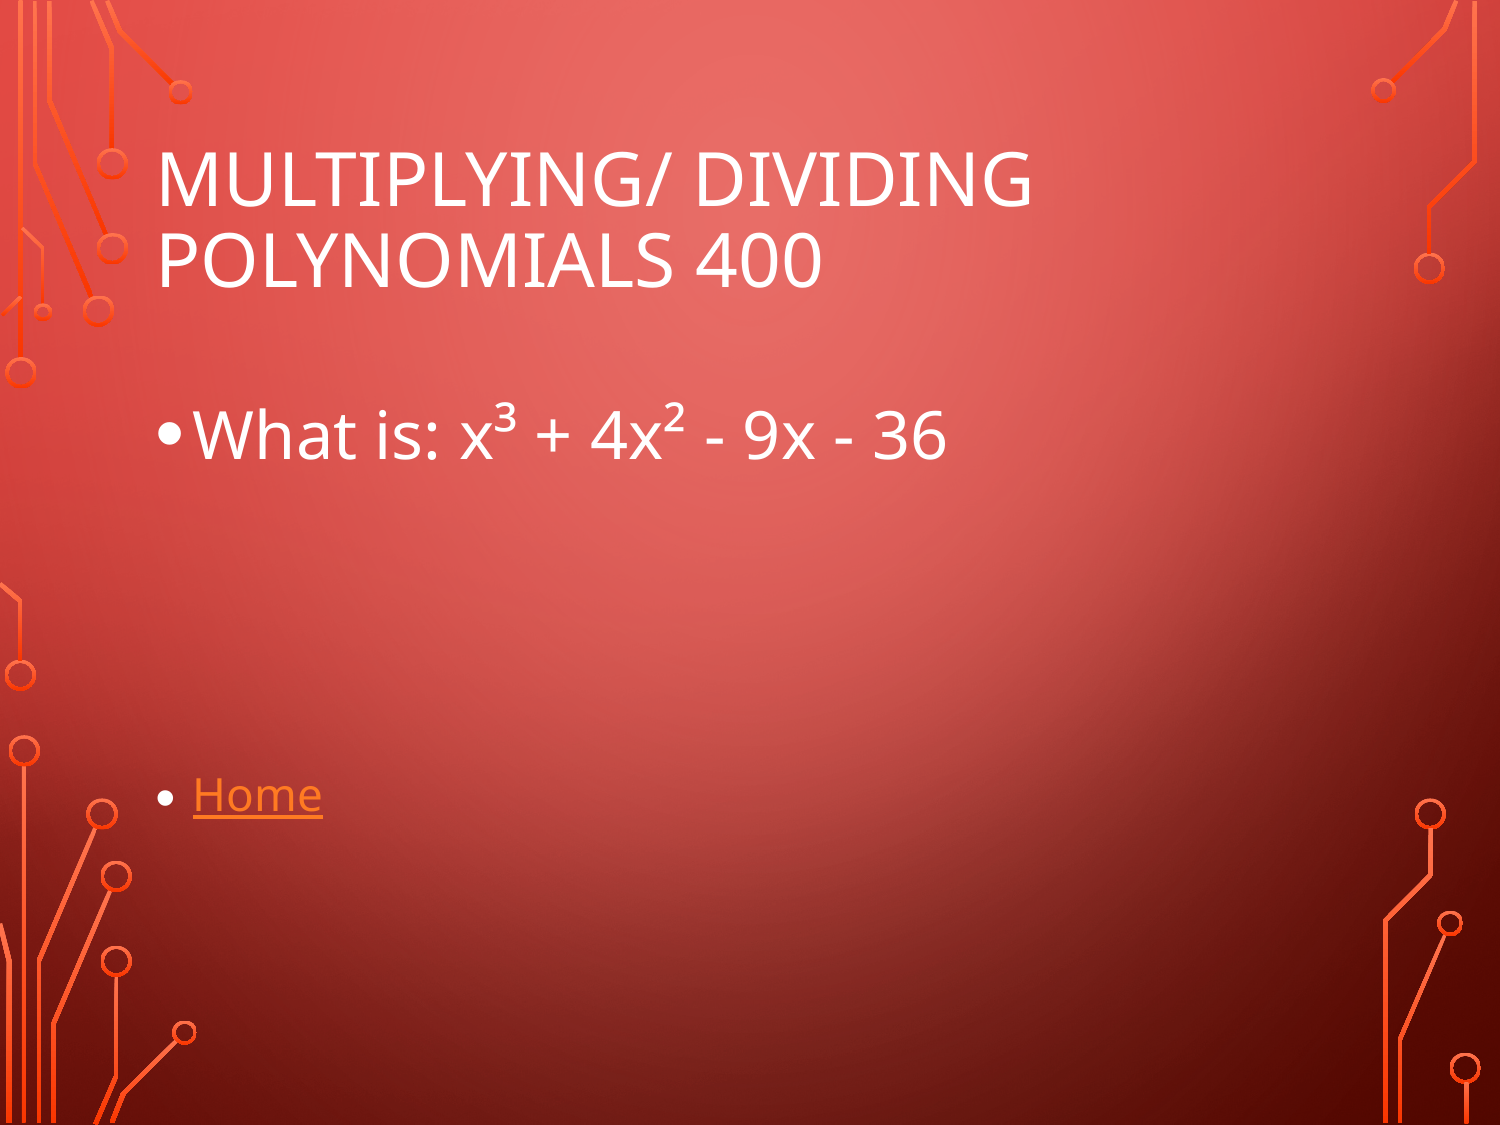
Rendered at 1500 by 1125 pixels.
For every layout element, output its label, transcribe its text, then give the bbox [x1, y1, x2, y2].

list What is: x³ + 4x² - 9x - 36 Home [140, 369, 1360, 950]
title Multiplying/ Dividing Polynomials 400 [140, 101, 1360, 344]
